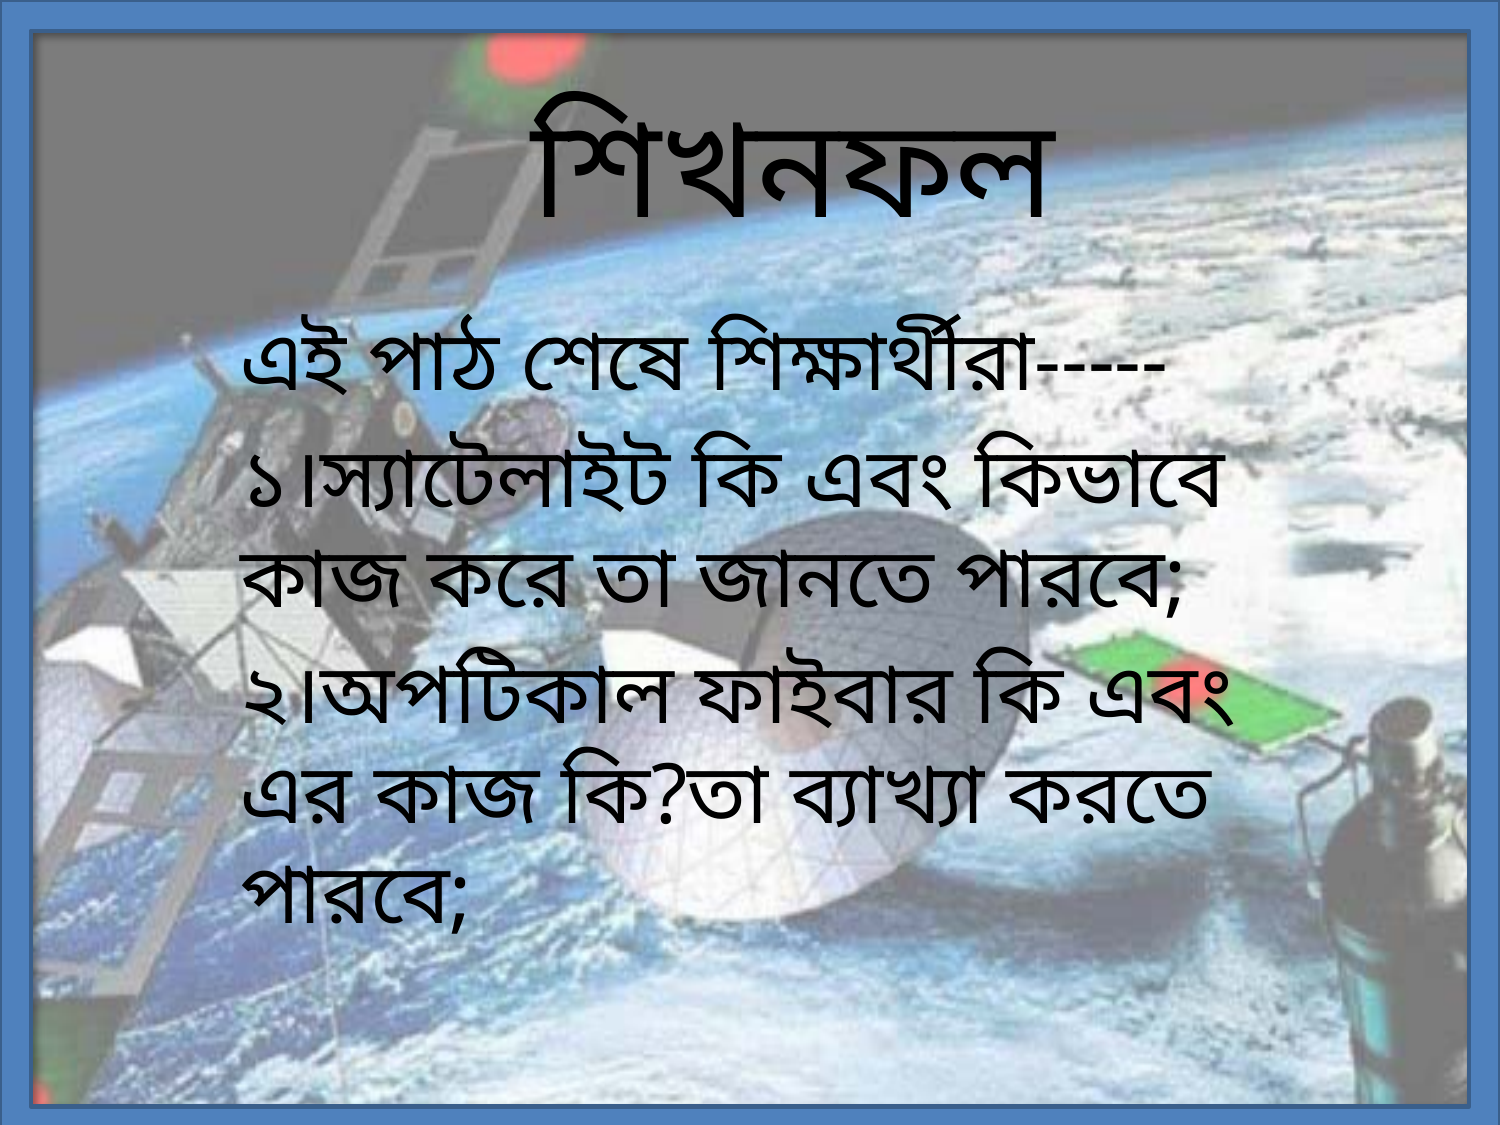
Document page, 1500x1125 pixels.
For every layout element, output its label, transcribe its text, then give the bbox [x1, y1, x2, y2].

title শিখনফল [412, 75, 1175, 250]
picture [33, 33, 1467, 1104]
text_box [0, 0, 1500, 1125]
subtitle এই পাঠ শেষে শিক্ষার্থীরা----- ১।স্যাটেলাইট কি এবং কিভাবে কাজ করে তা জানতে পারবে; ২।অপটিকাল ফাইবার কি এবং এর কাজ কি?তা ব্যাখ্যা করতে পারবে; [225, 299, 1275, 963]
